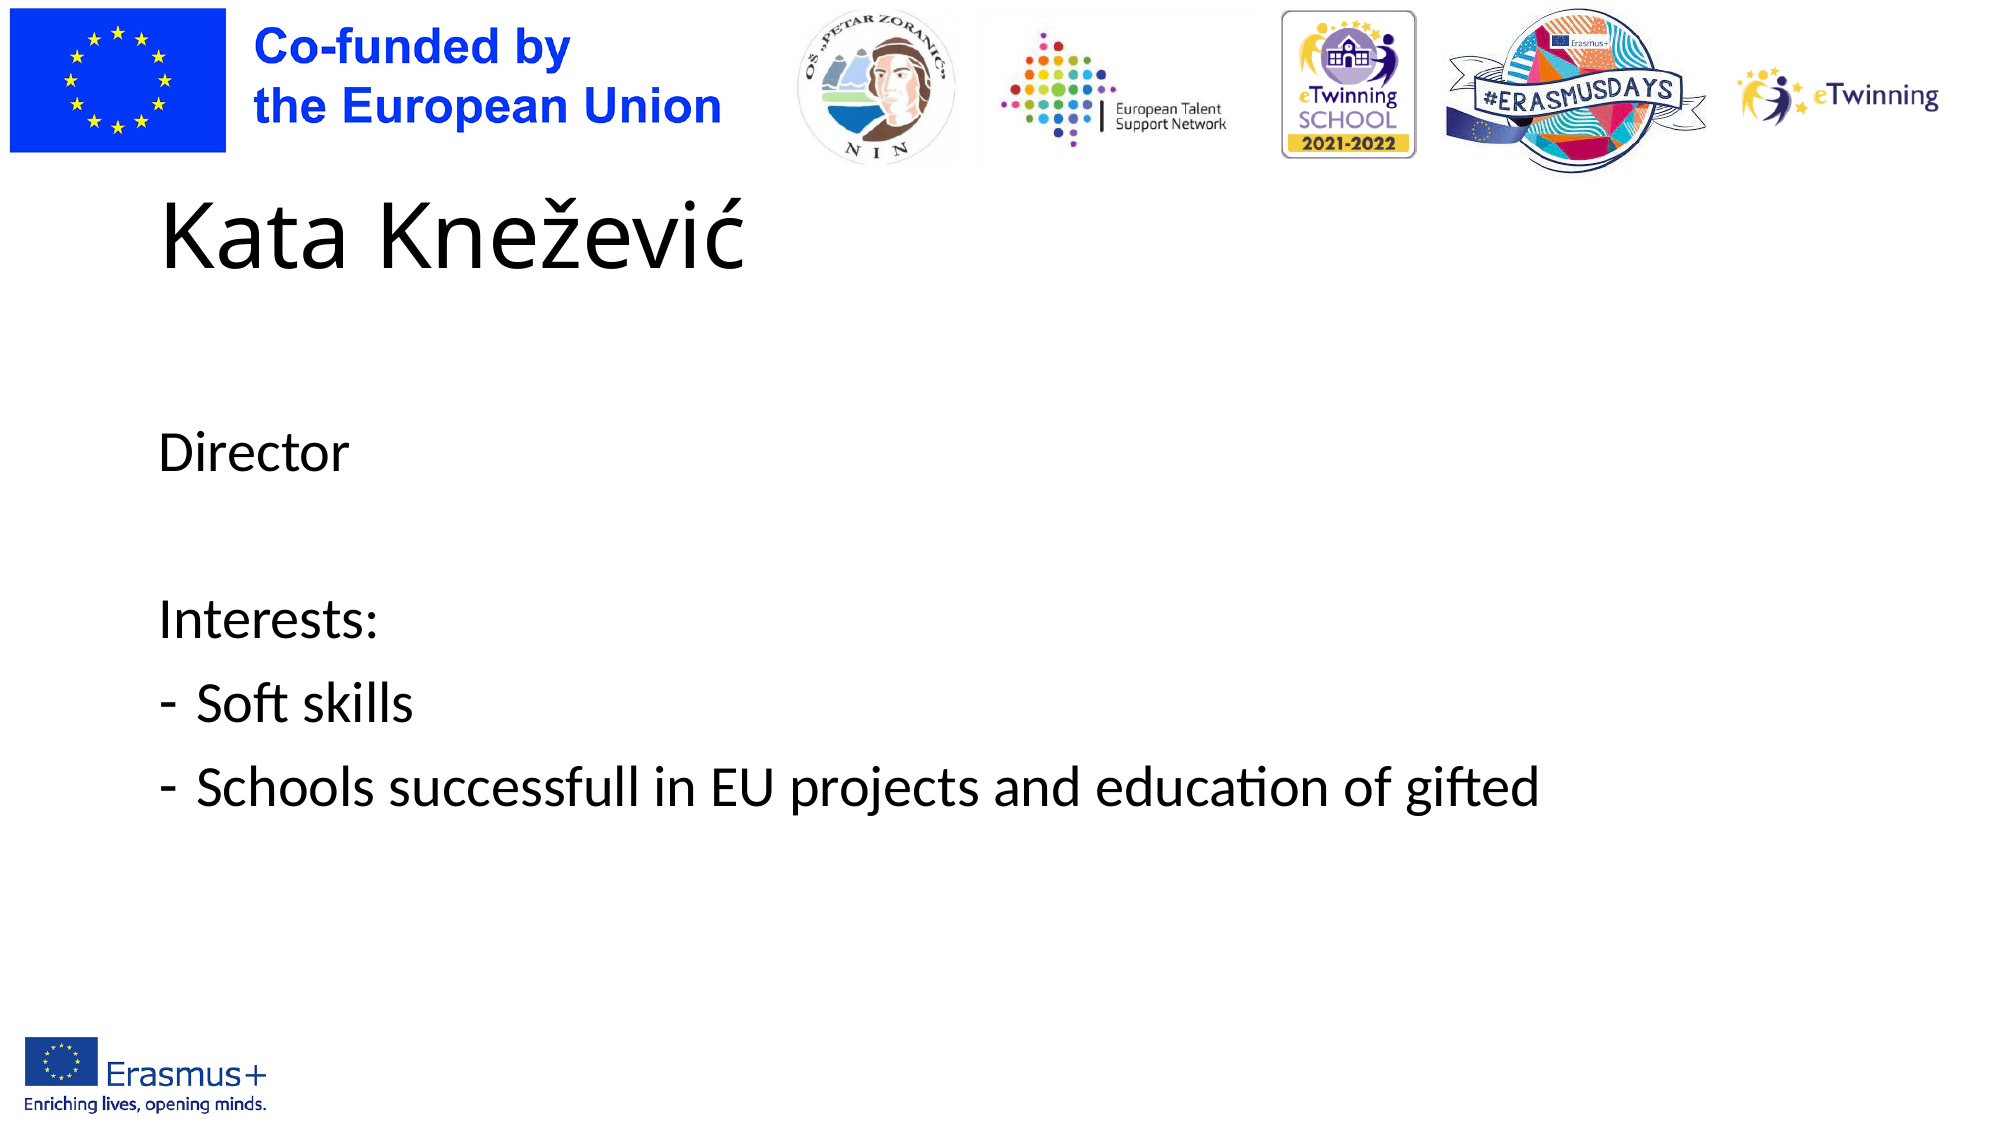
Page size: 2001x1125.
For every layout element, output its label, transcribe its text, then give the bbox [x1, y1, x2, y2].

picture [791, 10, 1426, 169]
title Kata Knežević [143, 130, 1869, 348]
picture [0, 0, 775, 162]
picture [1442, 0, 1969, 180]
list Director Interests: Soft skills Schools successfull in EU projects and education of gifted [143, 413, 1869, 1125]
picture [0, 1014, 288, 1125]
